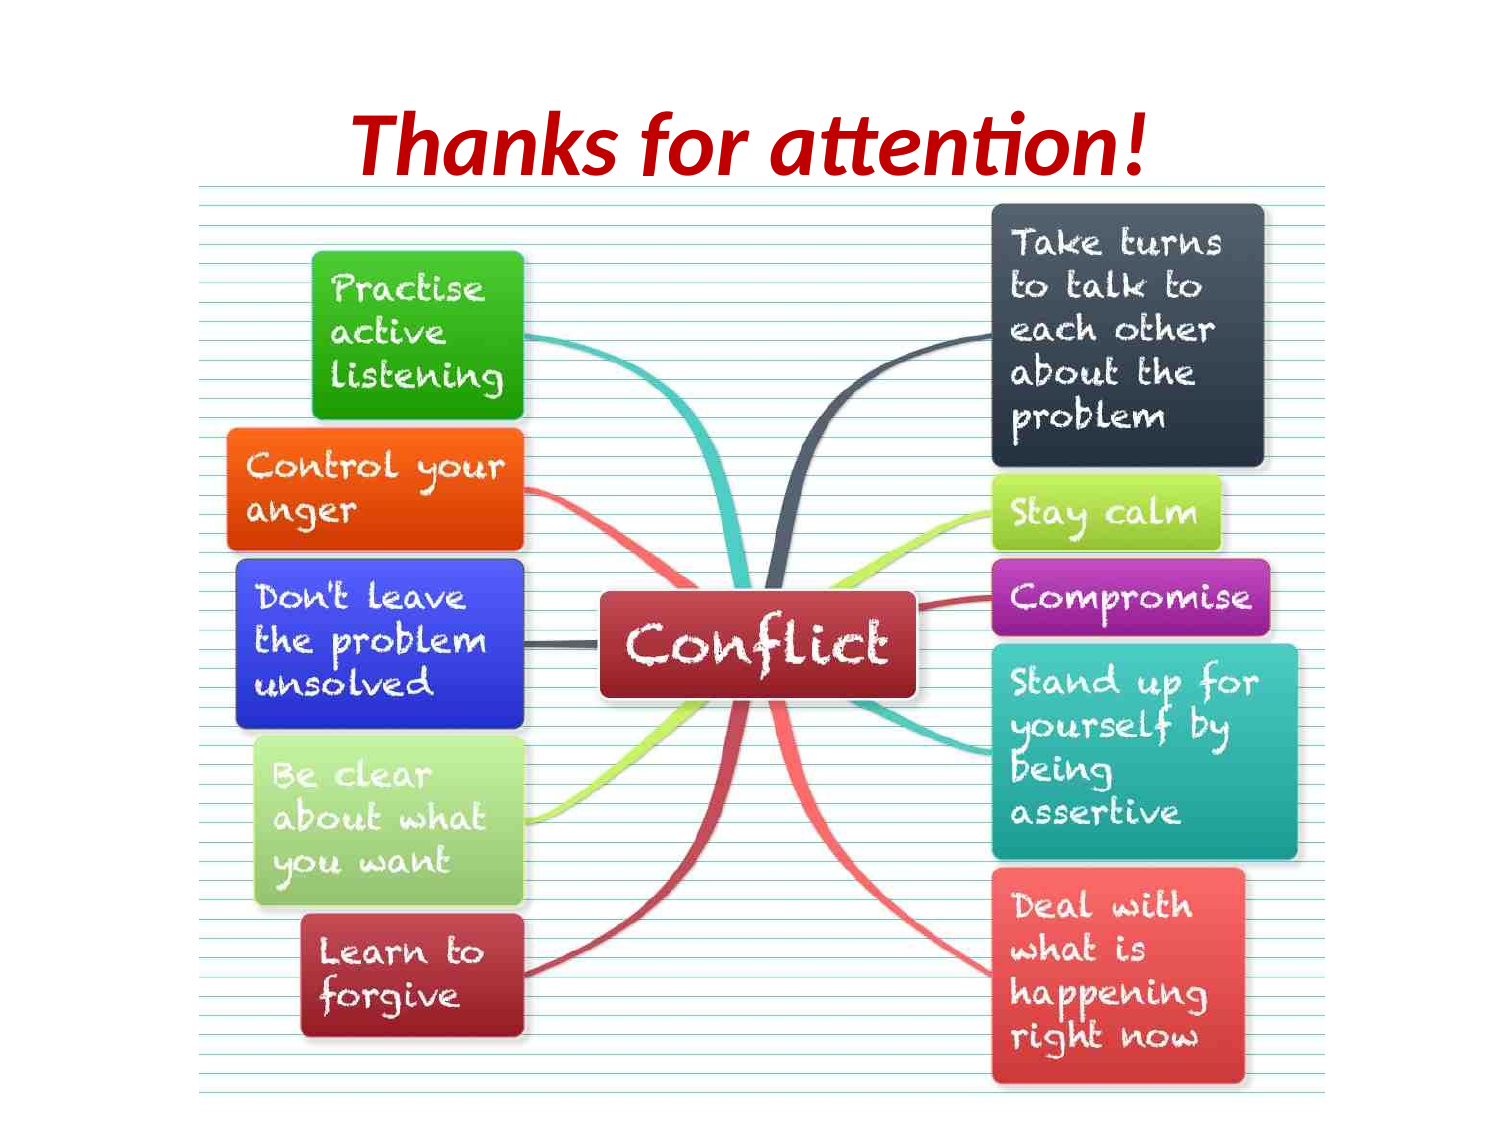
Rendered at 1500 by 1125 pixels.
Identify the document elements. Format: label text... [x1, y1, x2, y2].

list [198, 176, 1325, 1111]
title Thanks for attention! [75, 45, 1425, 233]
